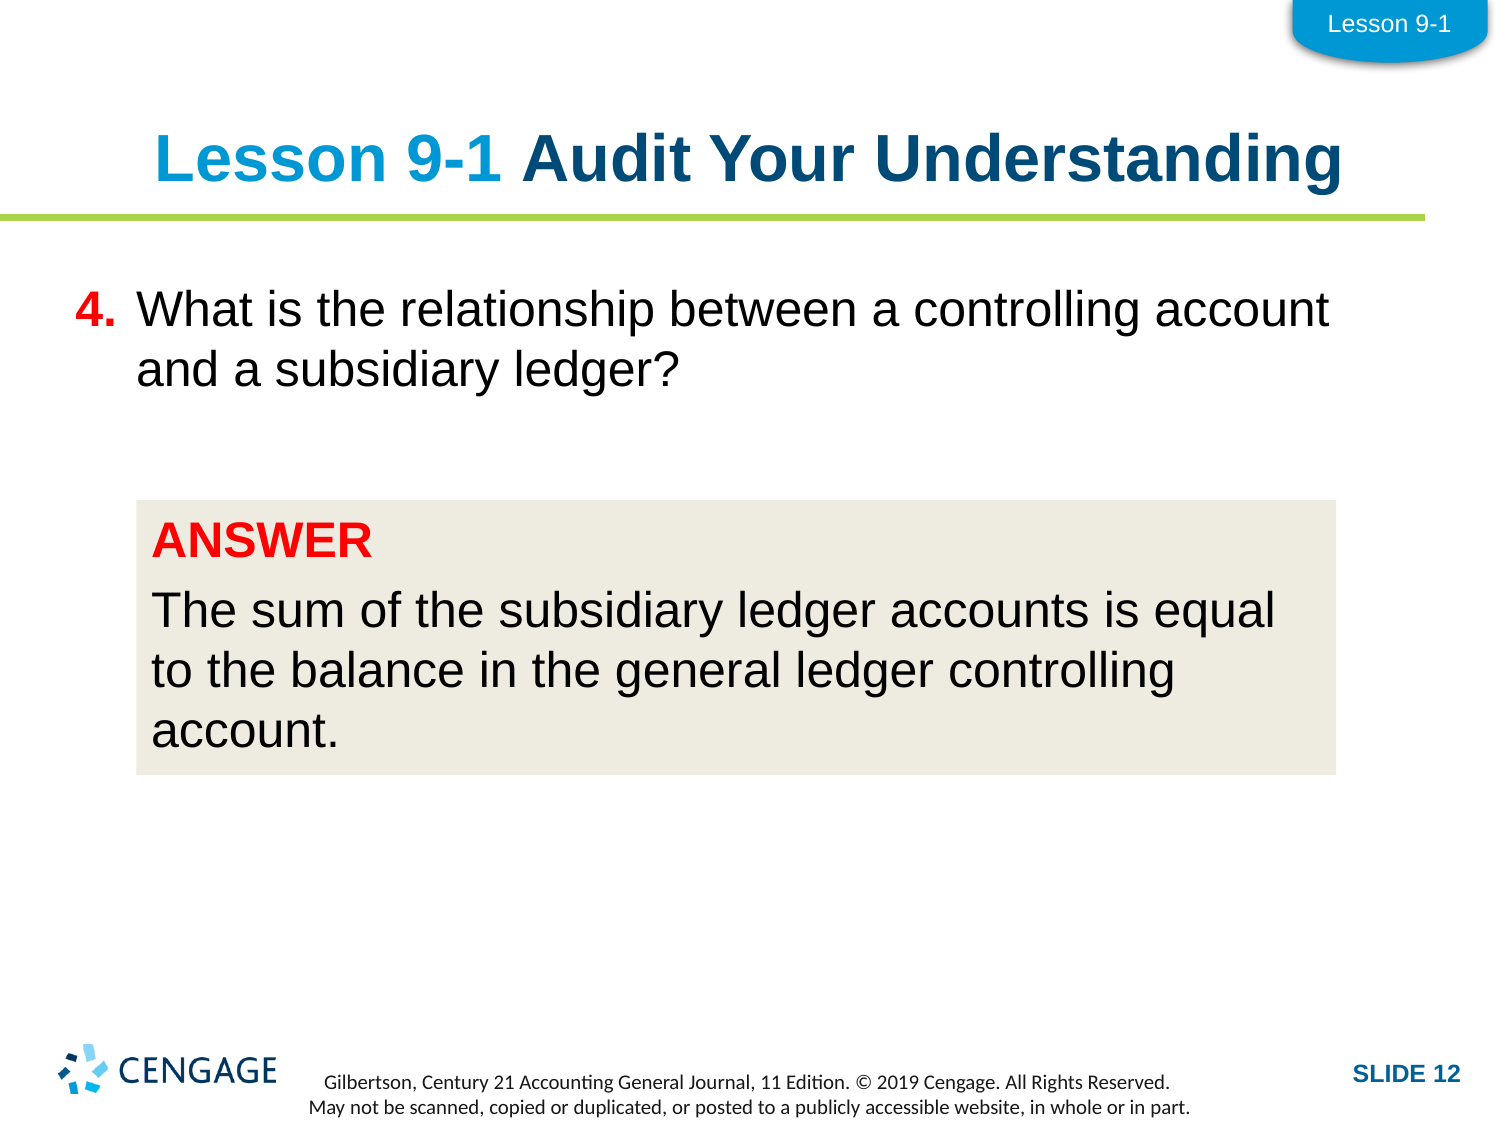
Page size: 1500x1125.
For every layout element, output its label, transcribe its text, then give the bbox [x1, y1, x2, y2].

list 4. What is the relationship between a controlling account and a subsidiary ledger? [60, 268, 1379, 501]
picture [58, 1044, 276, 1094]
text_box [1292, 0, 1488, 63]
text_box SLIDE 12 [1176, 1049, 1477, 1095]
title Lesson 9-1 Audit Your Understanding [103, 114, 1397, 225]
text_box ANSWER The sum of the subsidiary ledger accounts is equal to the balance in the general ledger controlling account. [136, 500, 1337, 775]
text_box Lesson 9-1 [1312, 0, 1467, 45]
